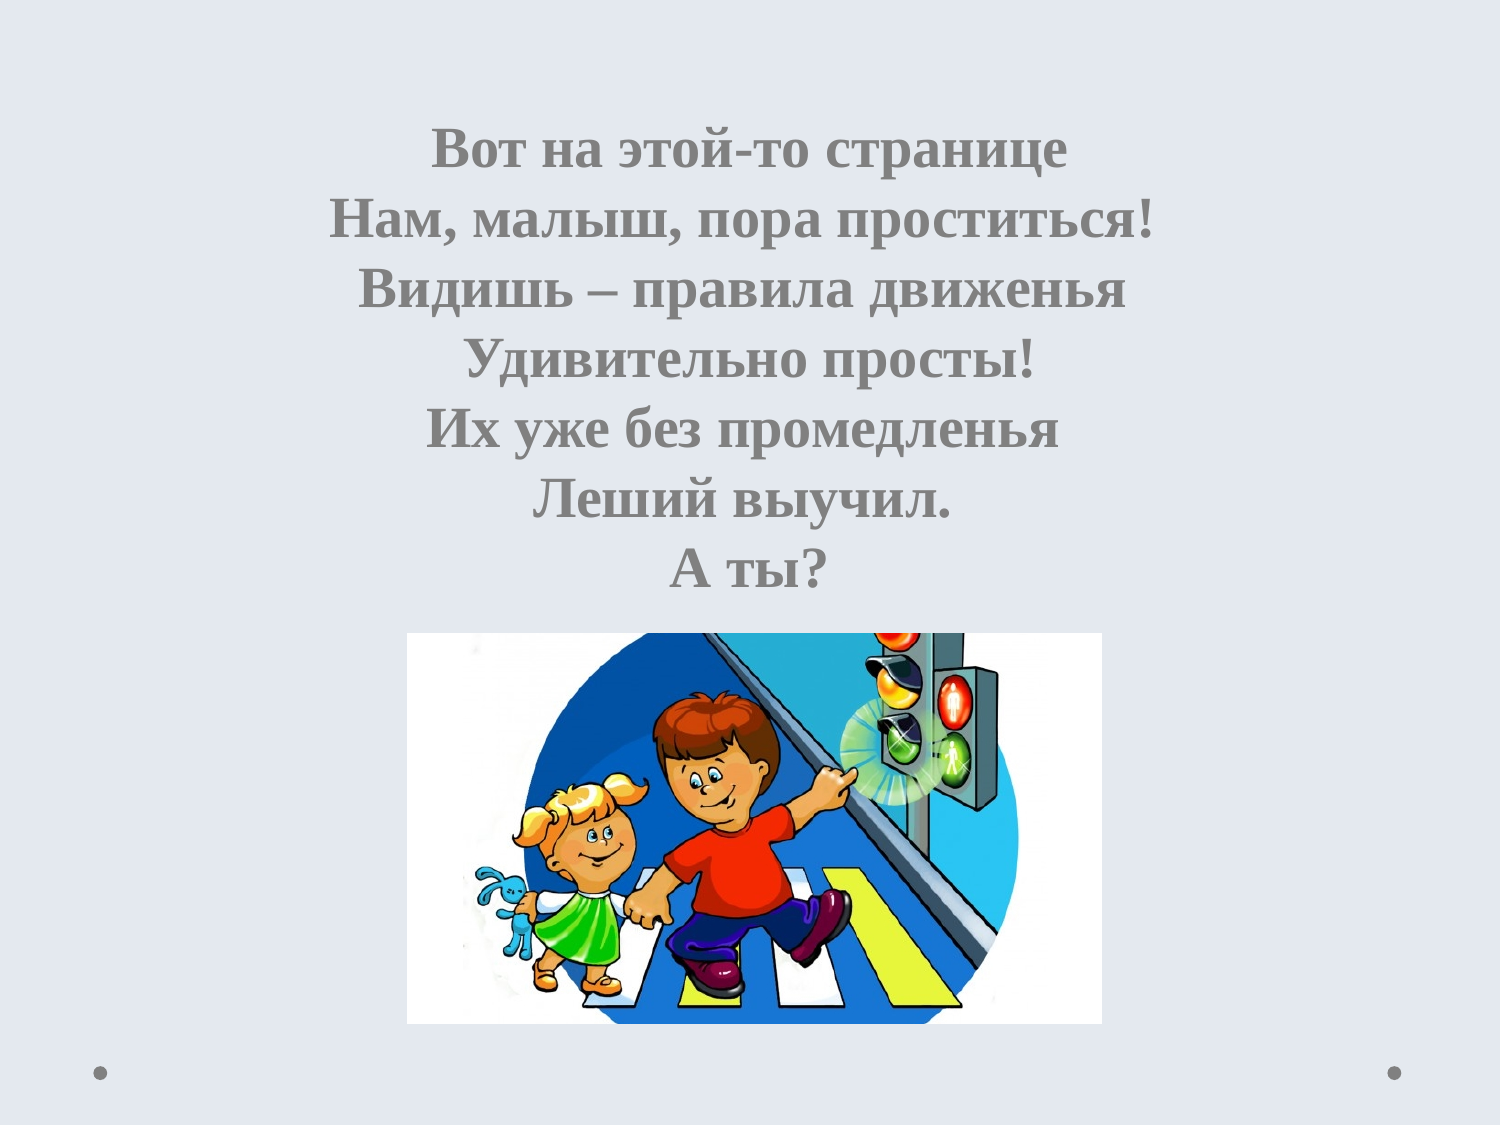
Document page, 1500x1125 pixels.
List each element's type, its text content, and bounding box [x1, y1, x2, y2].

list Вот на этой-то странице Нам, малыш, пора проститься! Видишь – правила движенья Удивительно просты! Их уже без промедленья Леший выучил. А ты? [75, 101, 1425, 1005]
picture [407, 633, 1102, 1024]
